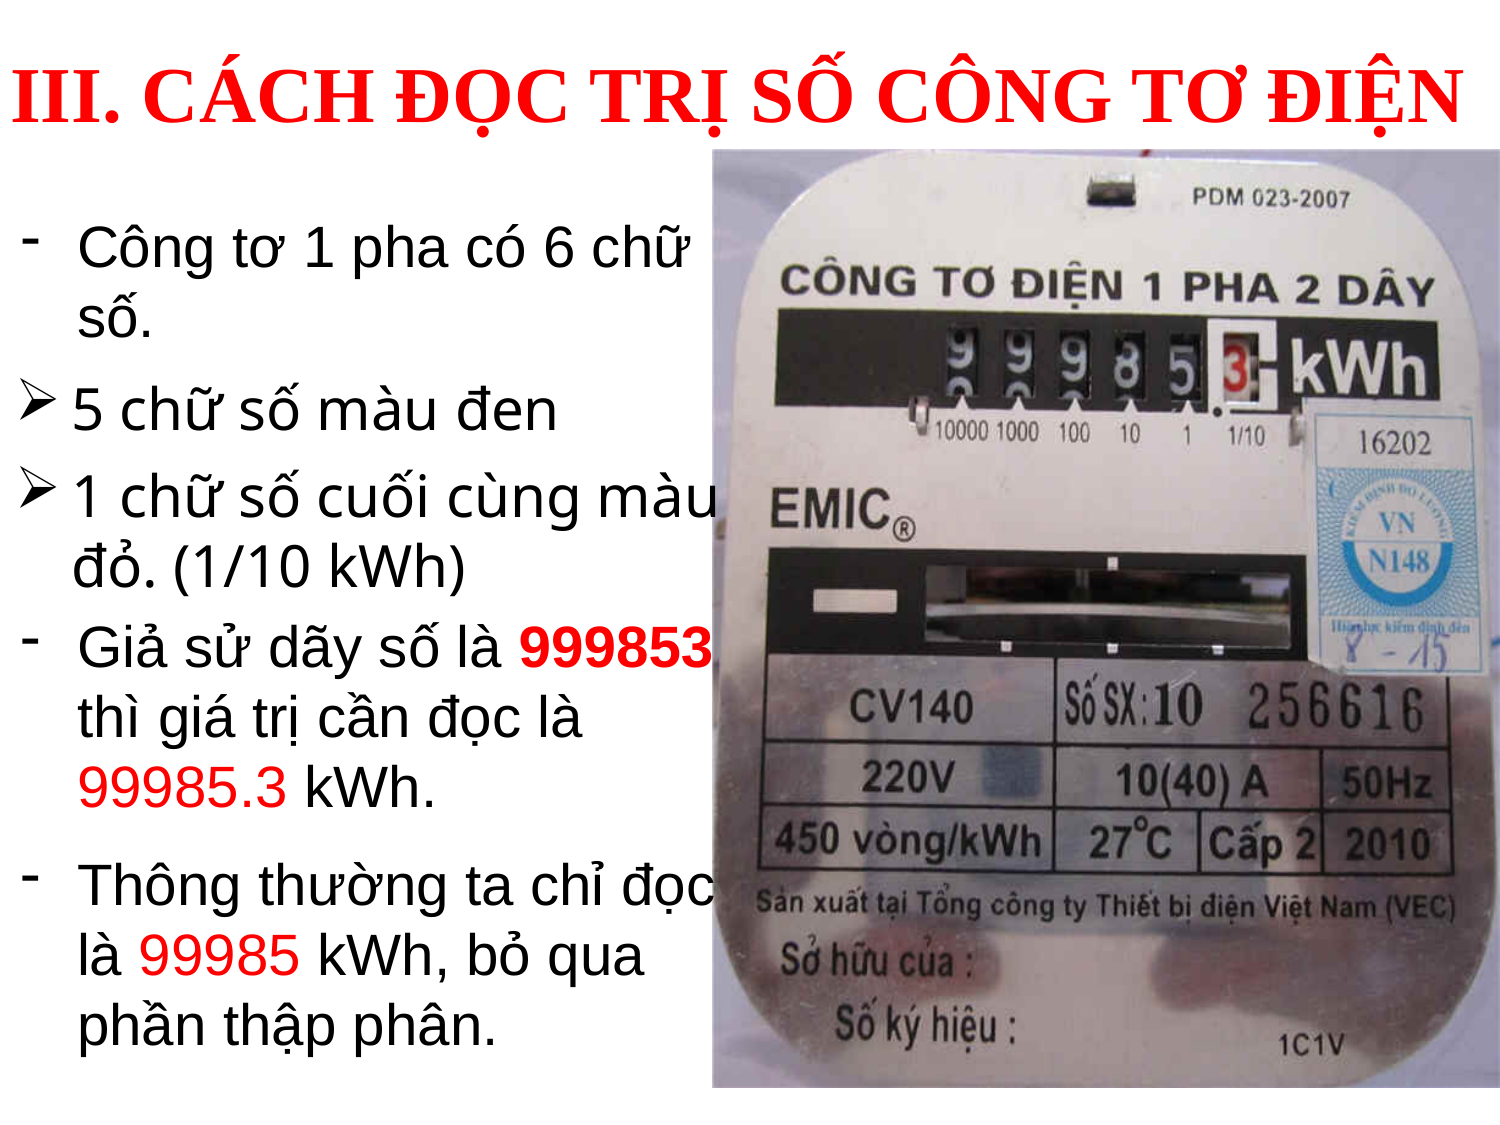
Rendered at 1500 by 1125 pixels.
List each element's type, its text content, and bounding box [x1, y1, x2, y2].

text_box 1 chữ số cuối cùng màu đỏ. (1/10 kWh) [0, 451, 712, 613]
text_box 5 chữ số màu đen [0, 364, 588, 450]
picture [712, 149, 1500, 1088]
text_box Giả sử dãy số là 999853 thì giá trị cần đọc là 99985.3 kWh. [5, 601, 712, 839]
list Công tơ 1 pha có 6 chữ số. [5, 201, 712, 375]
text_box Thông thường ta chỉ đọc là 99985 kWh, bỏ qua phần thập phân. [5, 839, 712, 1075]
text_box III. CÁCH ĐỌC TRỊ SỐ CÔNG TƠ ĐIỆN [0, 19, 1488, 163]
